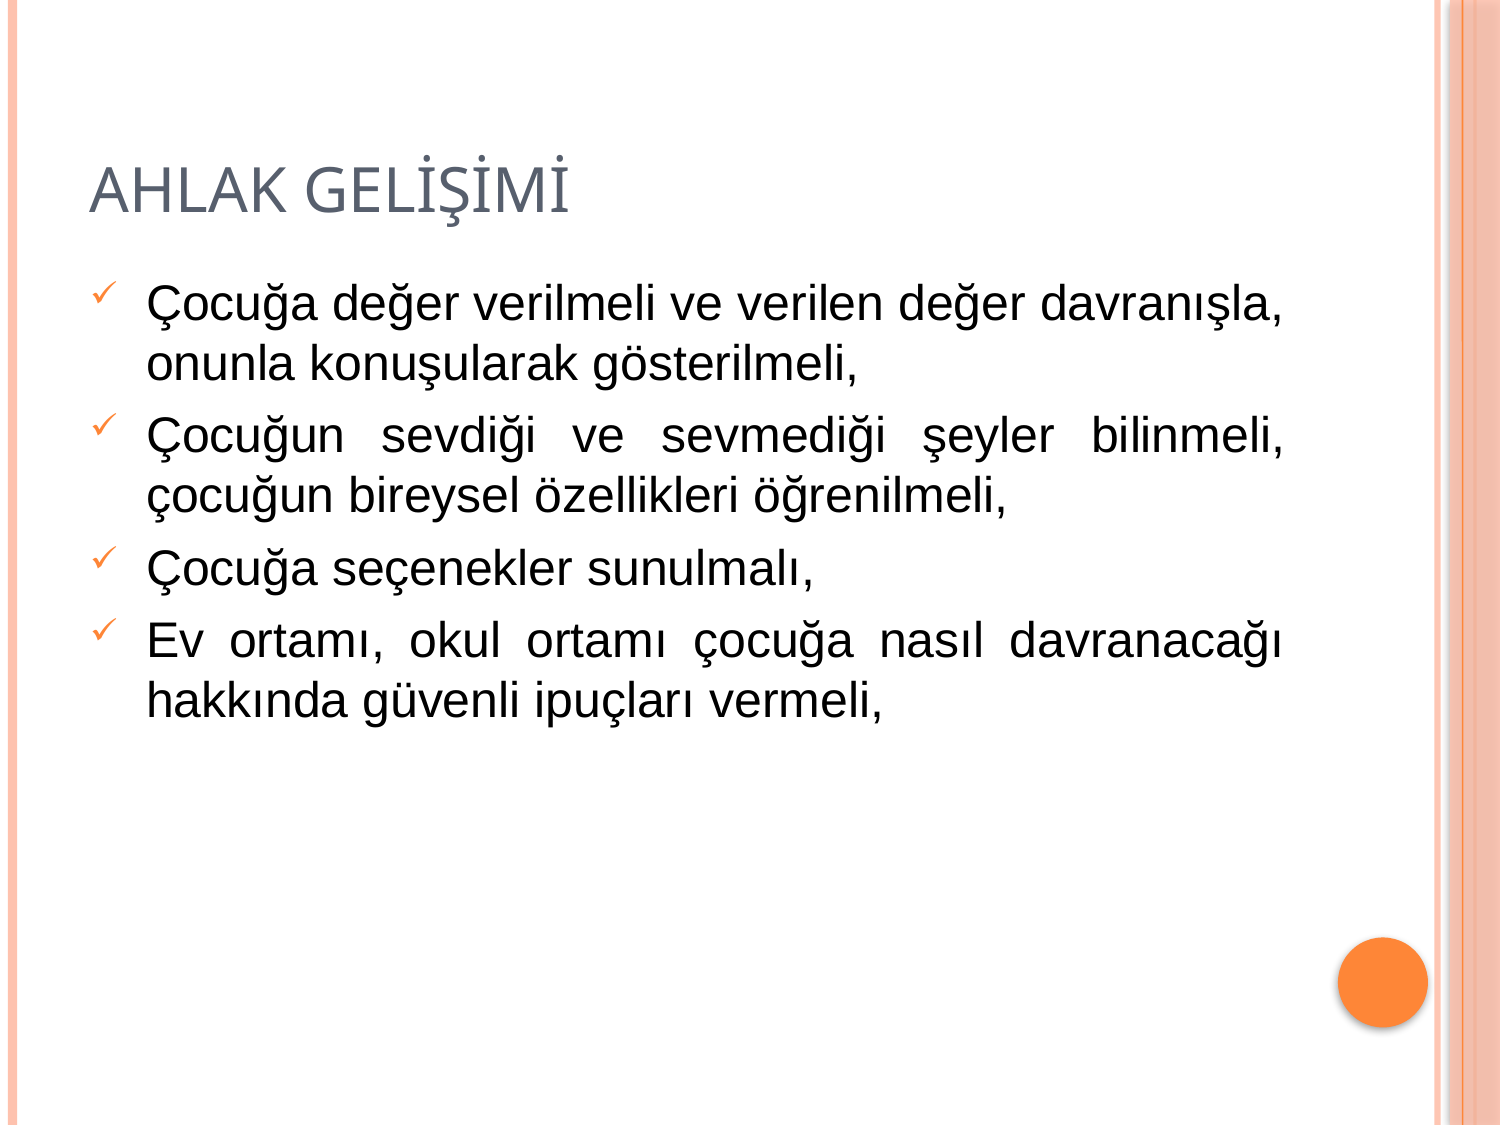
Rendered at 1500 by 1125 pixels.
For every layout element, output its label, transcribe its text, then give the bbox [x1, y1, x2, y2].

list Çocuğa değer verilmeli ve verilen değer davranışla, onunla konuşularak gösterilmeli, Çocuğun sevdiği ve sevmediği şeyler bilinmeli, çocuğun bireysel özellikleri öğrenilmeli, Çocuğa seçenekler sunulmalı, Ev ortamı, okul ortamı çocuğa nasıl davranacağı hakkında güvenli ipuçları vermeli, [75, 262, 1300, 1062]
title AHLAK GELİŞİMİ [75, 45, 1300, 233]
